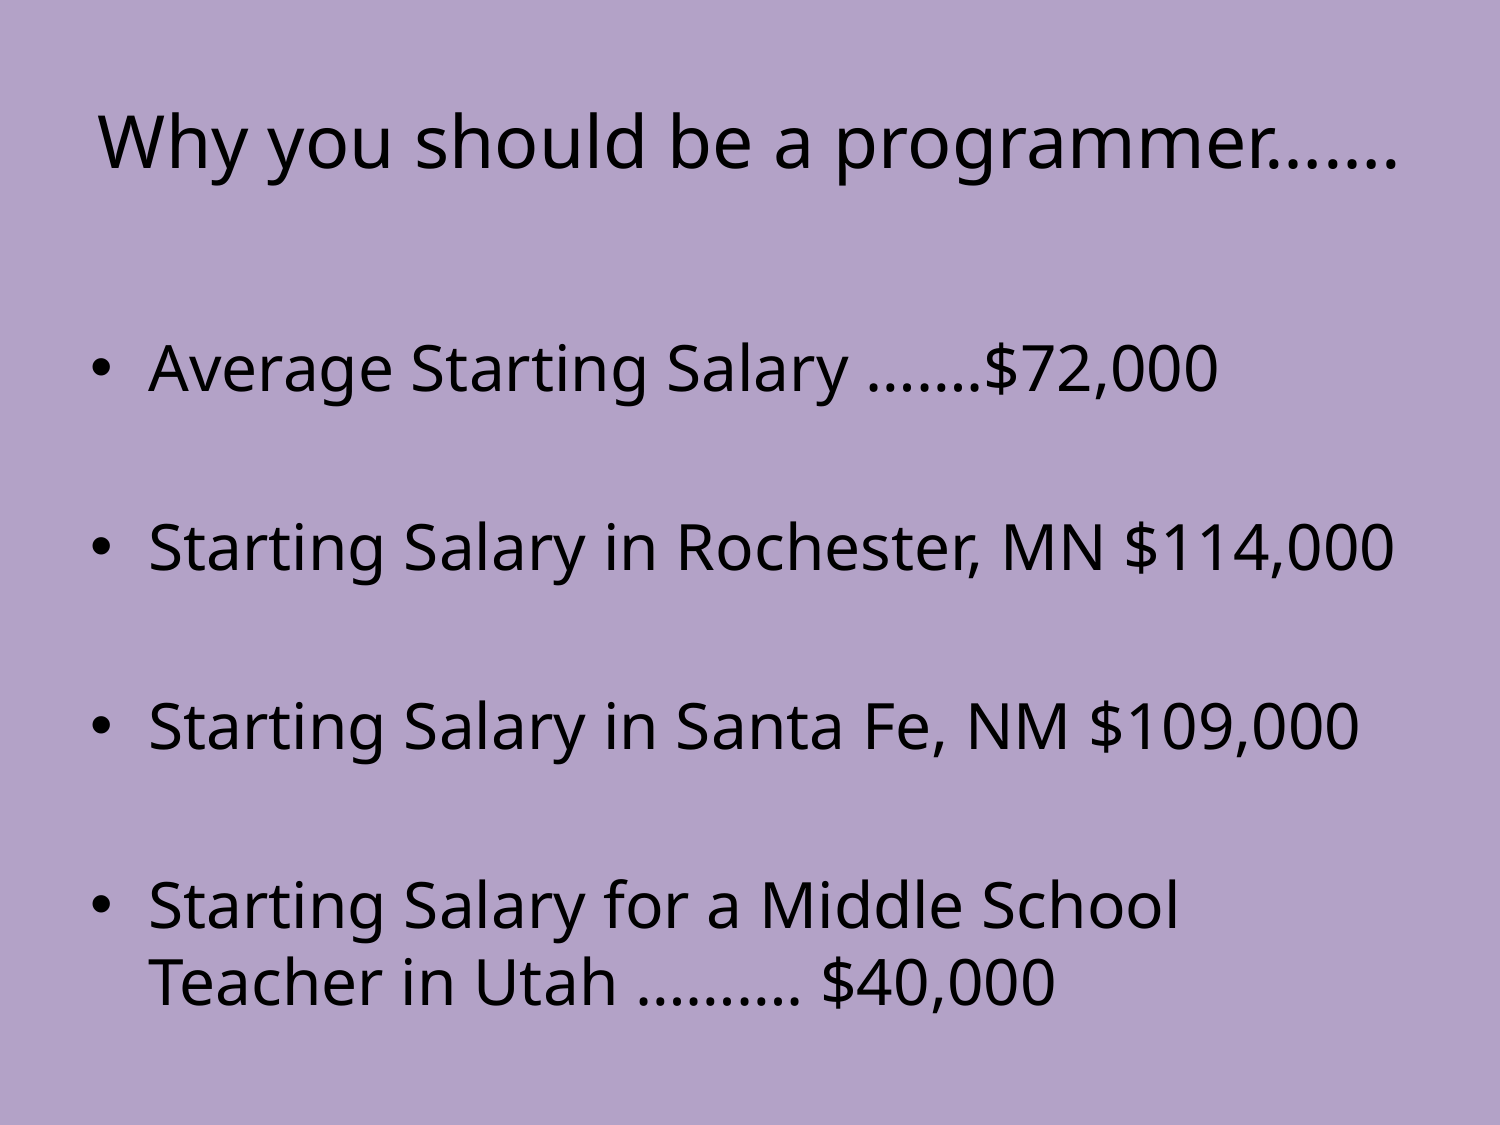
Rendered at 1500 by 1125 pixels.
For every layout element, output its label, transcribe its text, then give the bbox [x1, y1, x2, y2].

title Why you should be a programmer……. [75, 45, 1425, 233]
list Average Starting Salary …….$72,000 Starting Salary in Rochester, MN $114,000 Starting Salary in Santa Fe, NM $109,000 Starting Salary for a Middle School Teacher in Utah ………. $40,000 [75, 320, 1425, 1063]
